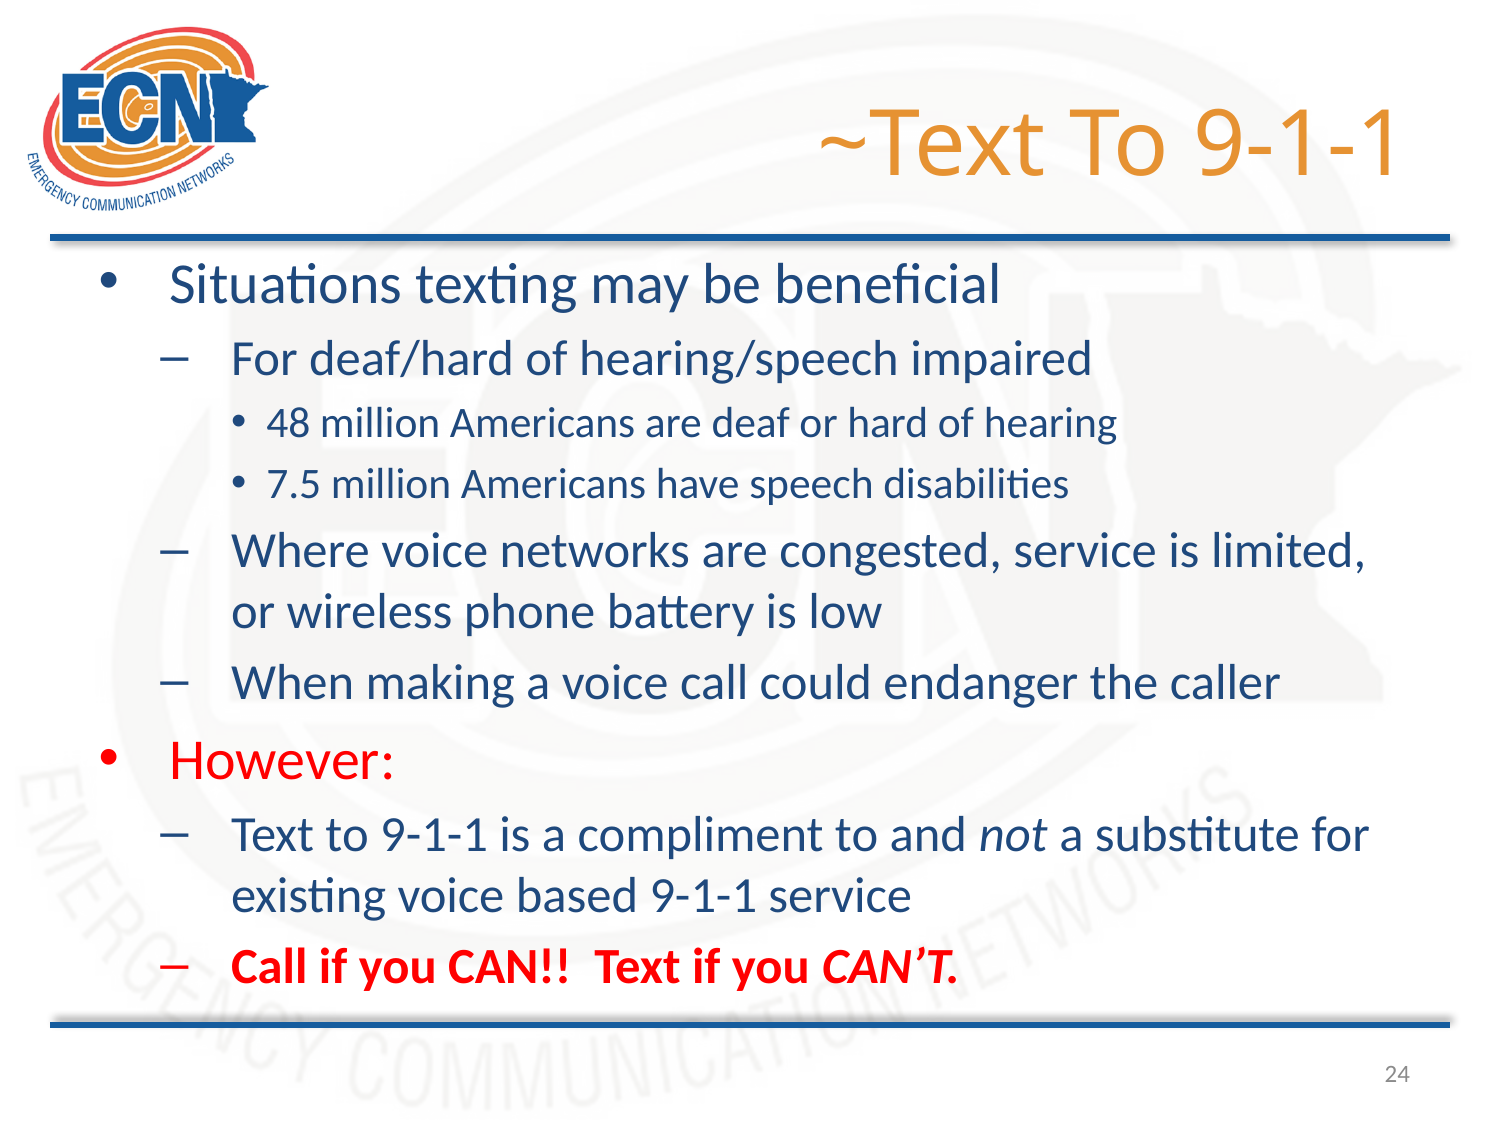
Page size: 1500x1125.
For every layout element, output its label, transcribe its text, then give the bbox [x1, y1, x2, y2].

list Situations texting may be beneficial For deaf/hard of hearing/speech impaired 48 million Americans are deaf or hard of hearing 7.5 million Americans have speech disabilities Where voice networks are congested, service is limited, or wireless phone battery is low When making a voice call could endanger the caller However: Text to 9-1-1 is a compliment to and not a substitute for existing voice based 9-1-1 service Call if you CAN!! Text if you CAN’T. [75, 237, 1425, 1005]
title ~Text To 9-1-1 [300, 45, 1425, 233]
picture [24, 24, 275, 213]
